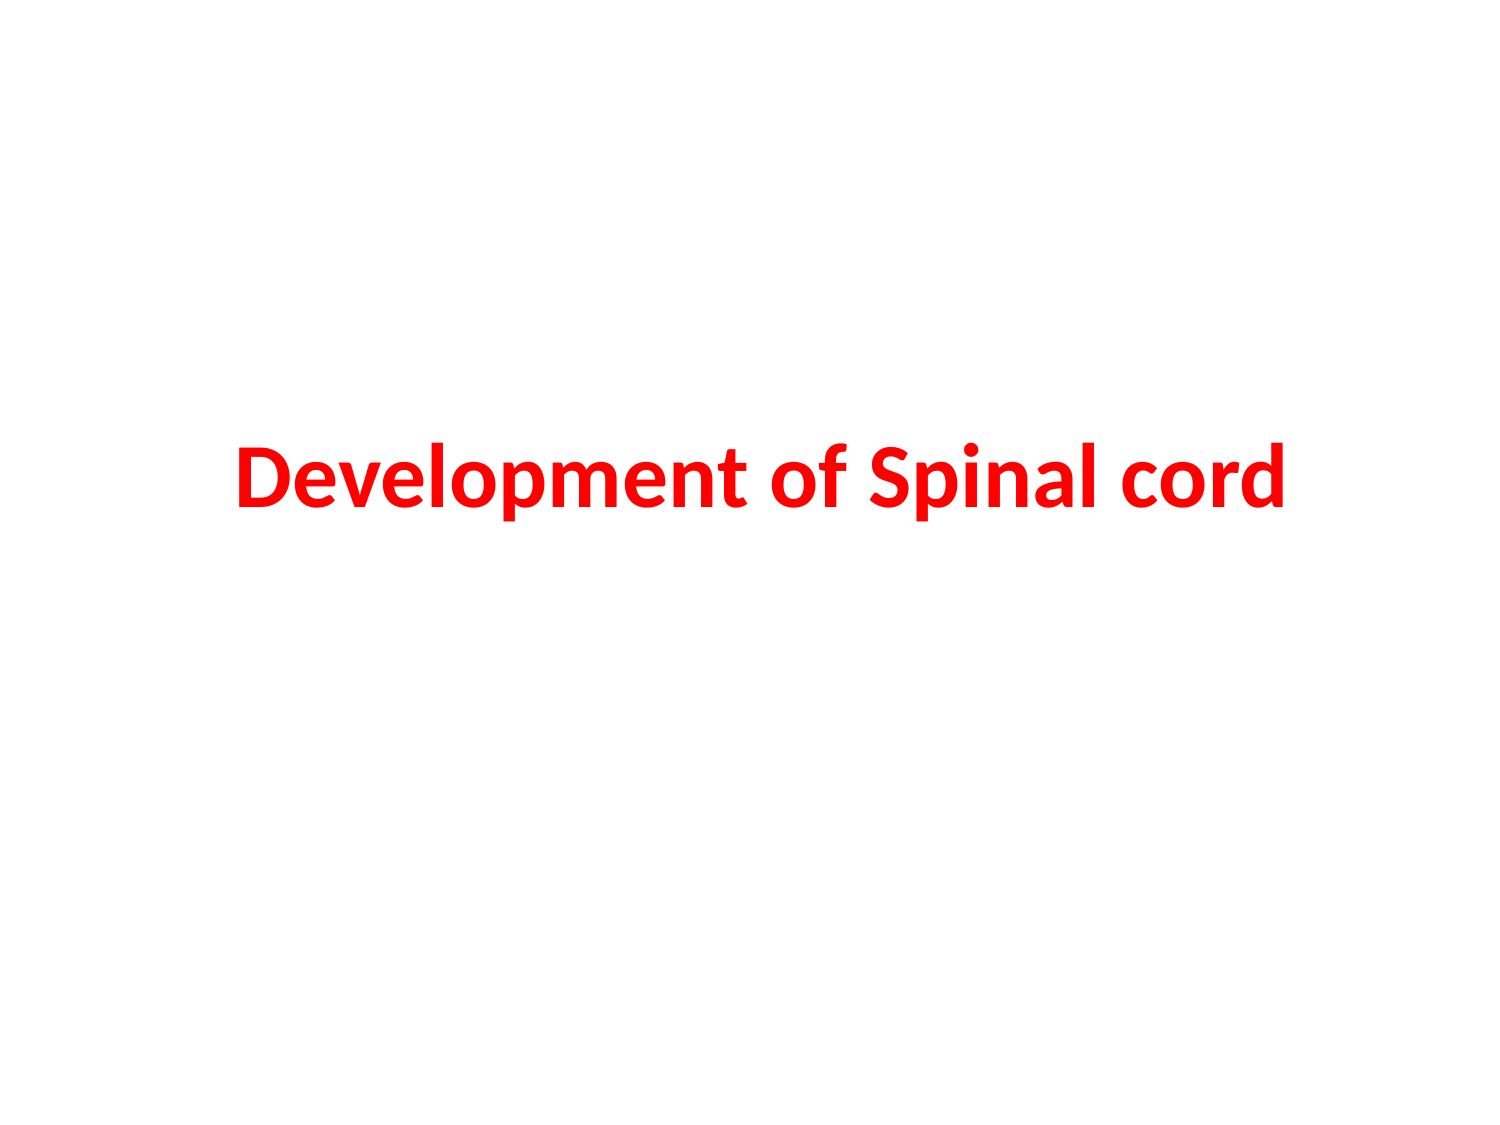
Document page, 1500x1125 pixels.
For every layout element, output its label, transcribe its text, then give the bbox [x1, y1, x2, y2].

title Development of Spinal cord [125, 350, 1400, 592]
